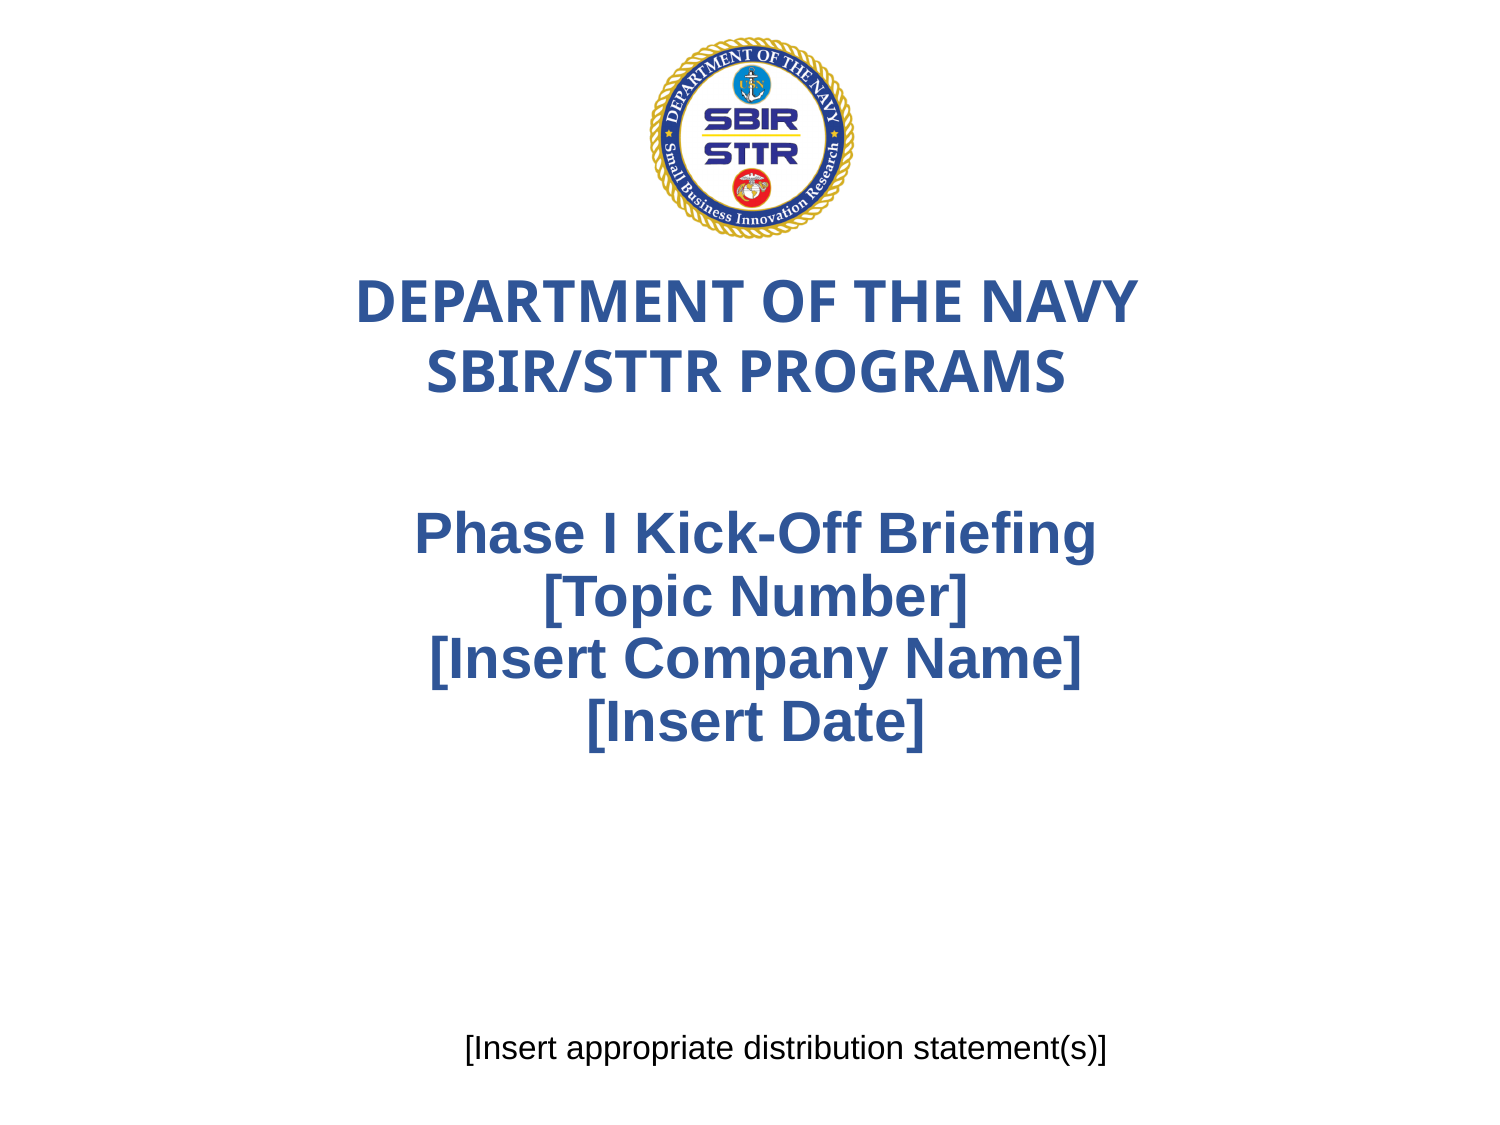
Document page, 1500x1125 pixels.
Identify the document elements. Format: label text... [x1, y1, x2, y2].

text_box [Insert appropriate distribution statement(s)] [6, 1018, 1492, 1074]
picture [645, 24, 860, 245]
text_box DEPARTMENT OF THE NAVY SBIR/STTR PROGRAMS [0, 263, 1497, 412]
title Phase I Kick-Off Briefing [Topic Number] [Insert Company Name] [Insert Date] [118, 495, 1394, 888]
